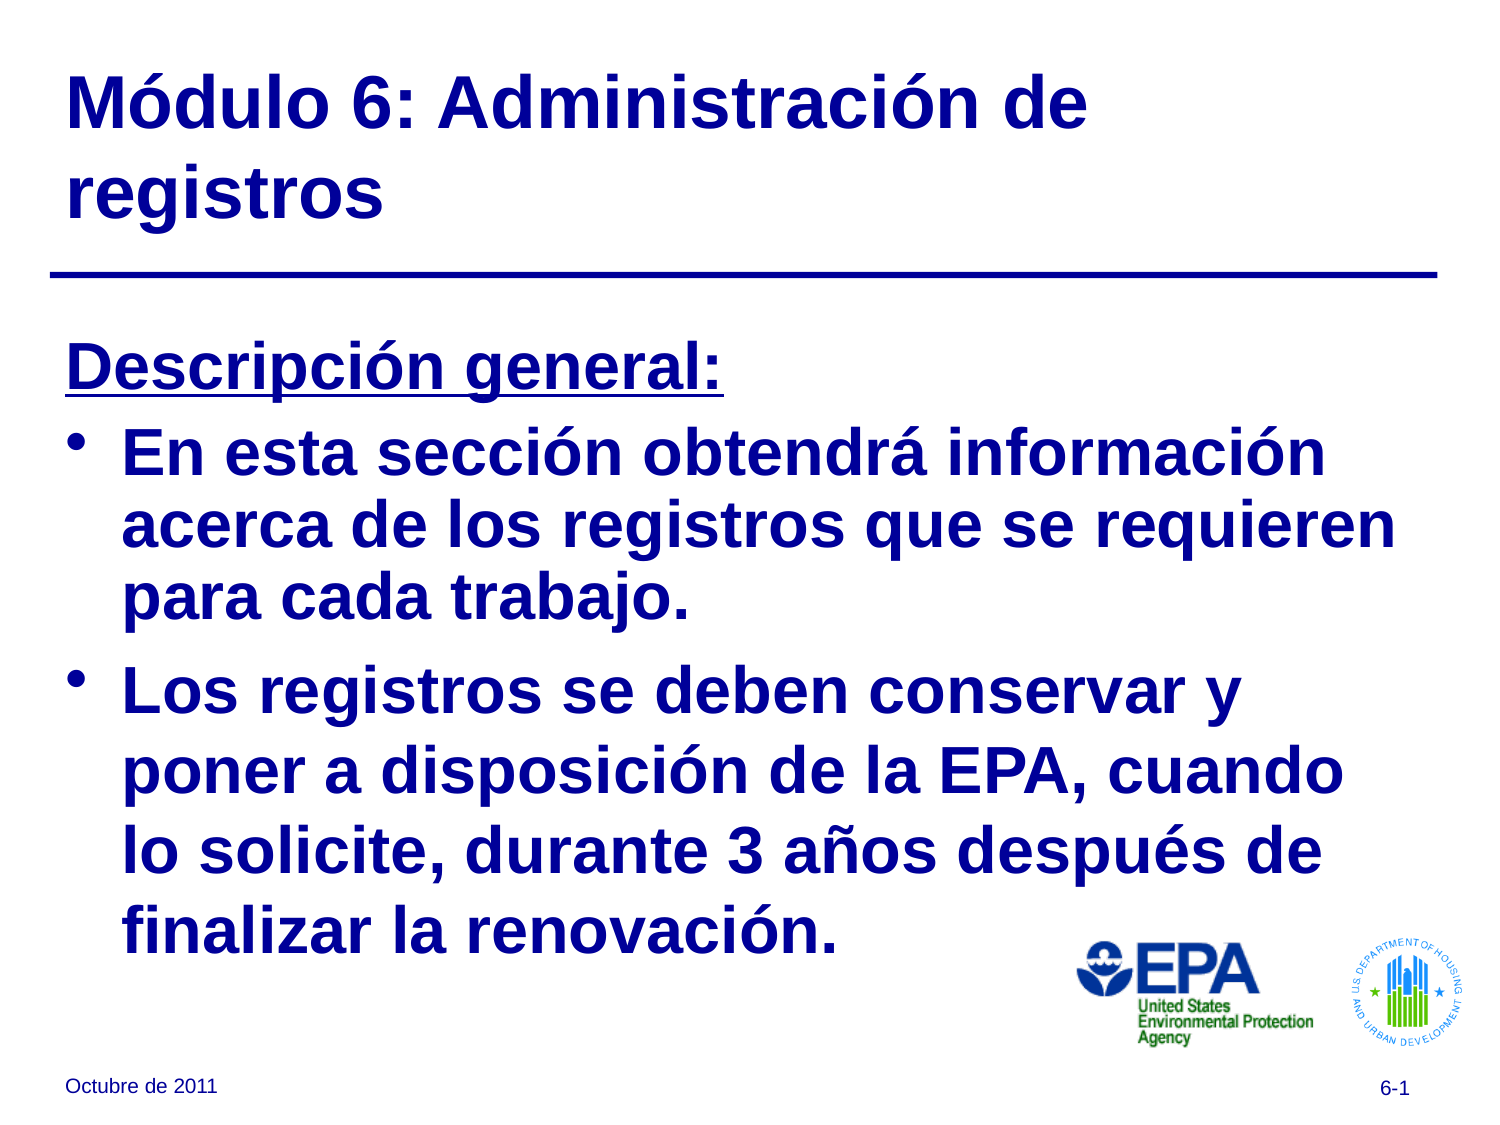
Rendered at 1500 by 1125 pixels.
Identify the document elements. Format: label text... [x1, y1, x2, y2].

picture [1350, 937, 1463, 1047]
slide_number Octubre de 2011 [49, 1049, 363, 1125]
title Módulo 6: Administración de registros [49, 49, 1438, 238]
list Descripción general: En esta sección obtendrá información acerca de los registros que se requieren para cada trabajo. Los registros se deben conservar y poner a disposición de la EPA, cuando lo solicite, durante 3 años después de finalizar la renovación. [49, 324, 1438, 1001]
slide_number 6-1 [1124, 1049, 1426, 1125]
picture [1074, 1001, 1319, 1052]
